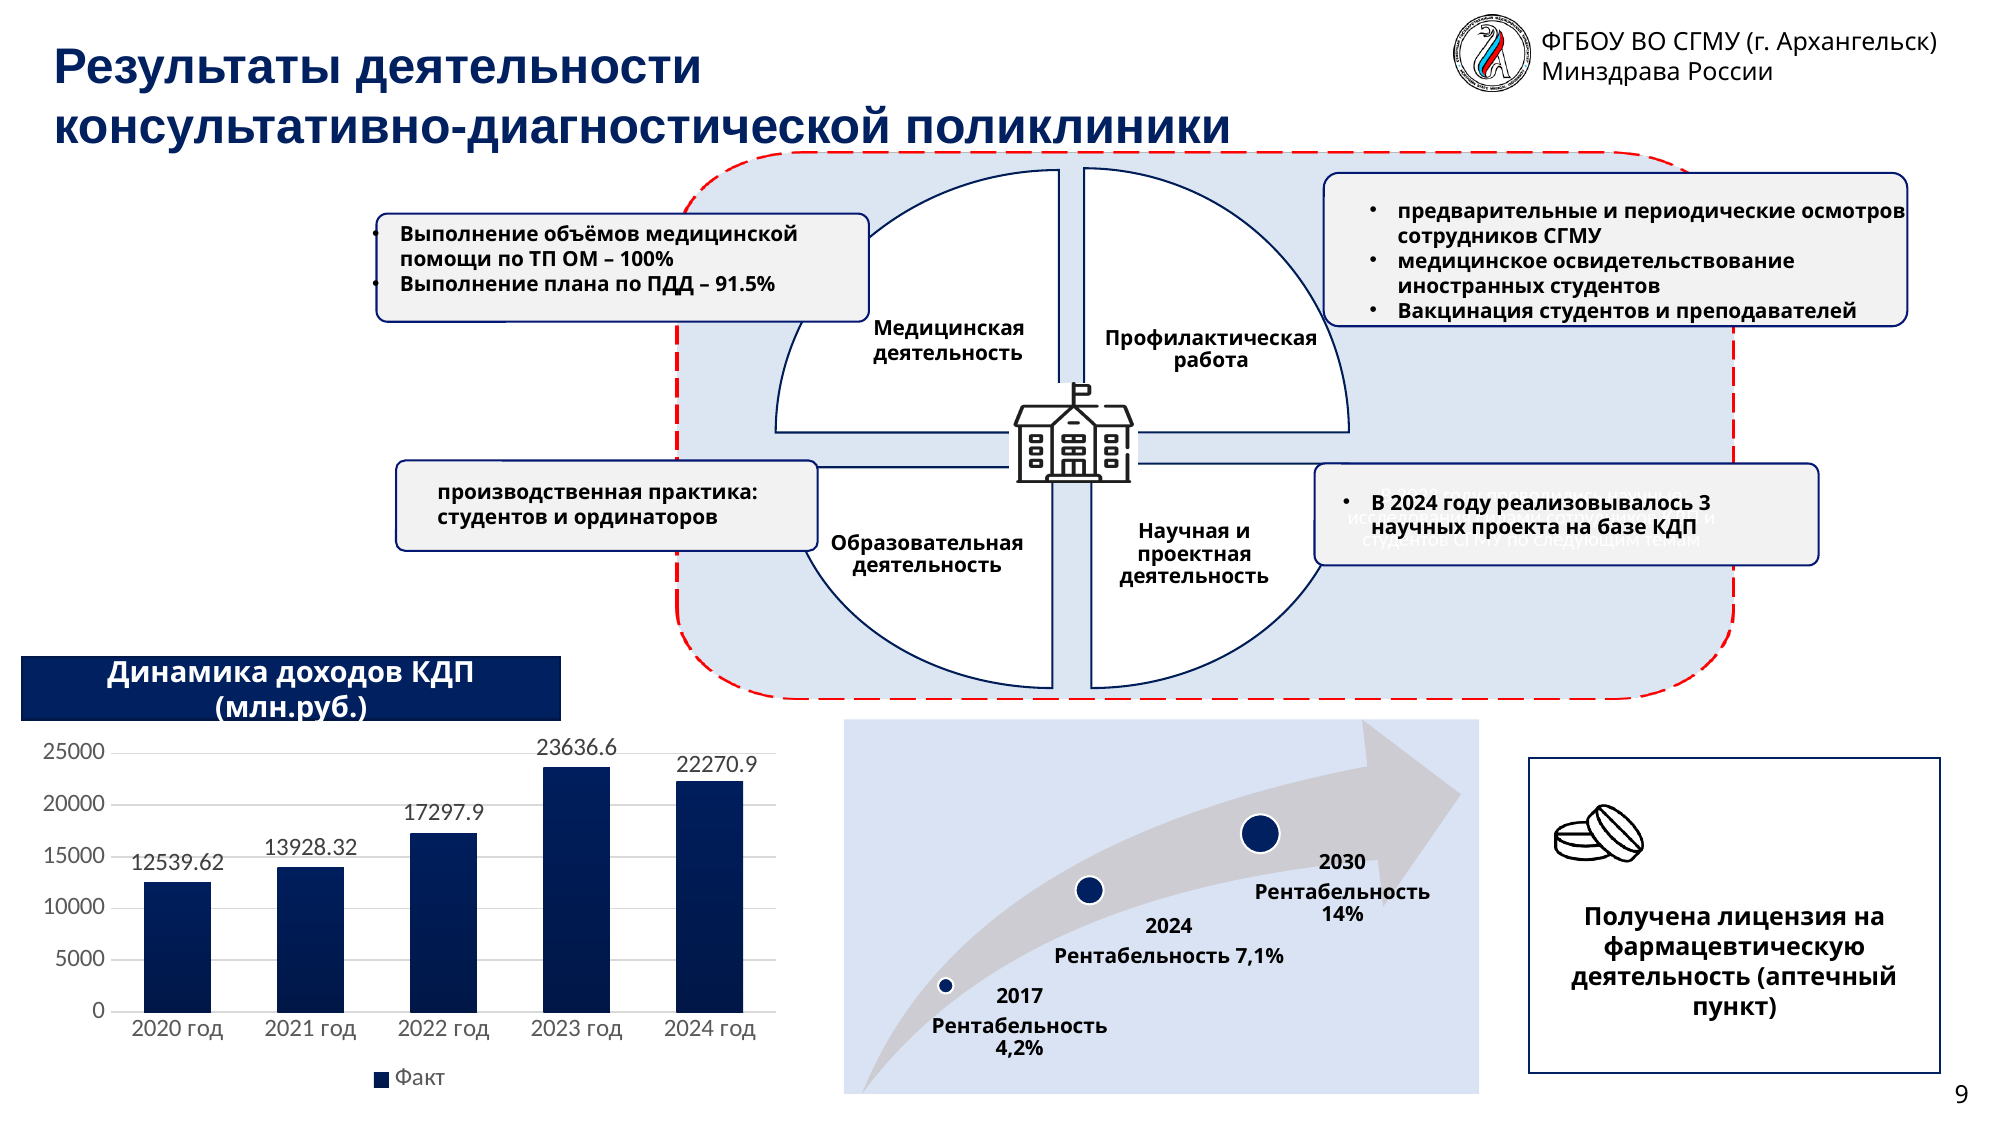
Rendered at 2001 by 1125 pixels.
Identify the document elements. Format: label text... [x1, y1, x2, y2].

text_box предварительные и периодические осмотров сотрудников СГМУ медицинское освидетельствование иностранных студентов Вакцинация студентов и преподавателей [1735, 189, 1926, 330]
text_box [1323, 172, 1908, 327]
text_box Результаты деятельности консультативно-диагностической поликлиники [27, 27, 1788, 135]
text_box Выполнение объёмов медицинской помощи по ТП ОМ – 100% Выполнение плана по ПДД – 91.5% [357, 213, 675, 329]
text_box Динамика доходов КДП (млн.руб.) [21, 656, 561, 721]
picture [675, 322, 775, 460]
slide_number 9 [1940, 1078, 1969, 1114]
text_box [843, 719, 1480, 1094]
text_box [1091, 463, 1349, 689]
text_box Получена лицензия на фармацевтическую деятельность (аптечный пункт) [1528, 757, 1941, 1074]
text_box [785, 467, 1069, 689]
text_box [396, 460, 818, 551]
picture [675, 151, 1735, 701]
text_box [376, 213, 869, 322]
chart [27, 733, 792, 1099]
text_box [1073, 168, 1349, 433]
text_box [1314, 463, 1819, 566]
picture [1453, 14, 1531, 27]
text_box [775, 169, 1059, 467]
picture [1554, 788, 1644, 878]
